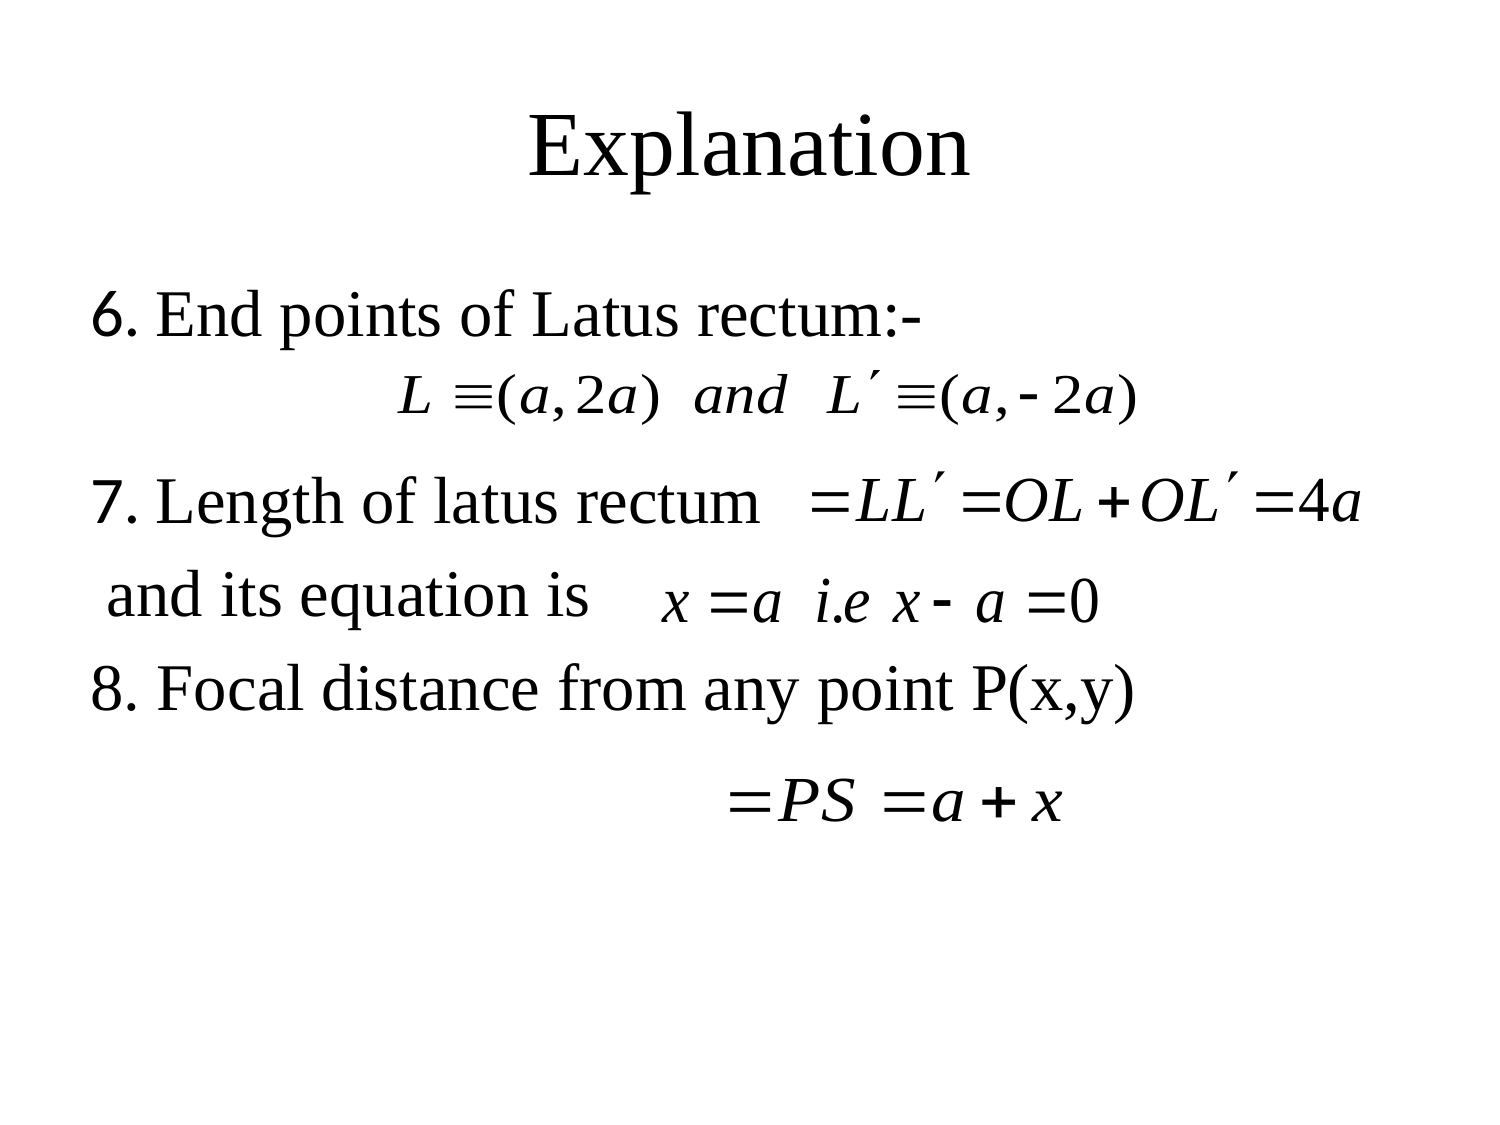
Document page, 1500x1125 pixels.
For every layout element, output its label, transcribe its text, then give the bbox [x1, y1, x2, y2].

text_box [387, 362, 1151, 438]
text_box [649, 562, 1113, 651]
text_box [795, 462, 1376, 538]
title Explanation [75, 45, 1425, 233]
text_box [712, 762, 1076, 838]
list 6. End points of Latus rectum:- 7. Length of latus rectum and its equation is 8. Focal distance from any point P(x,y) [75, 262, 1425, 1005]
